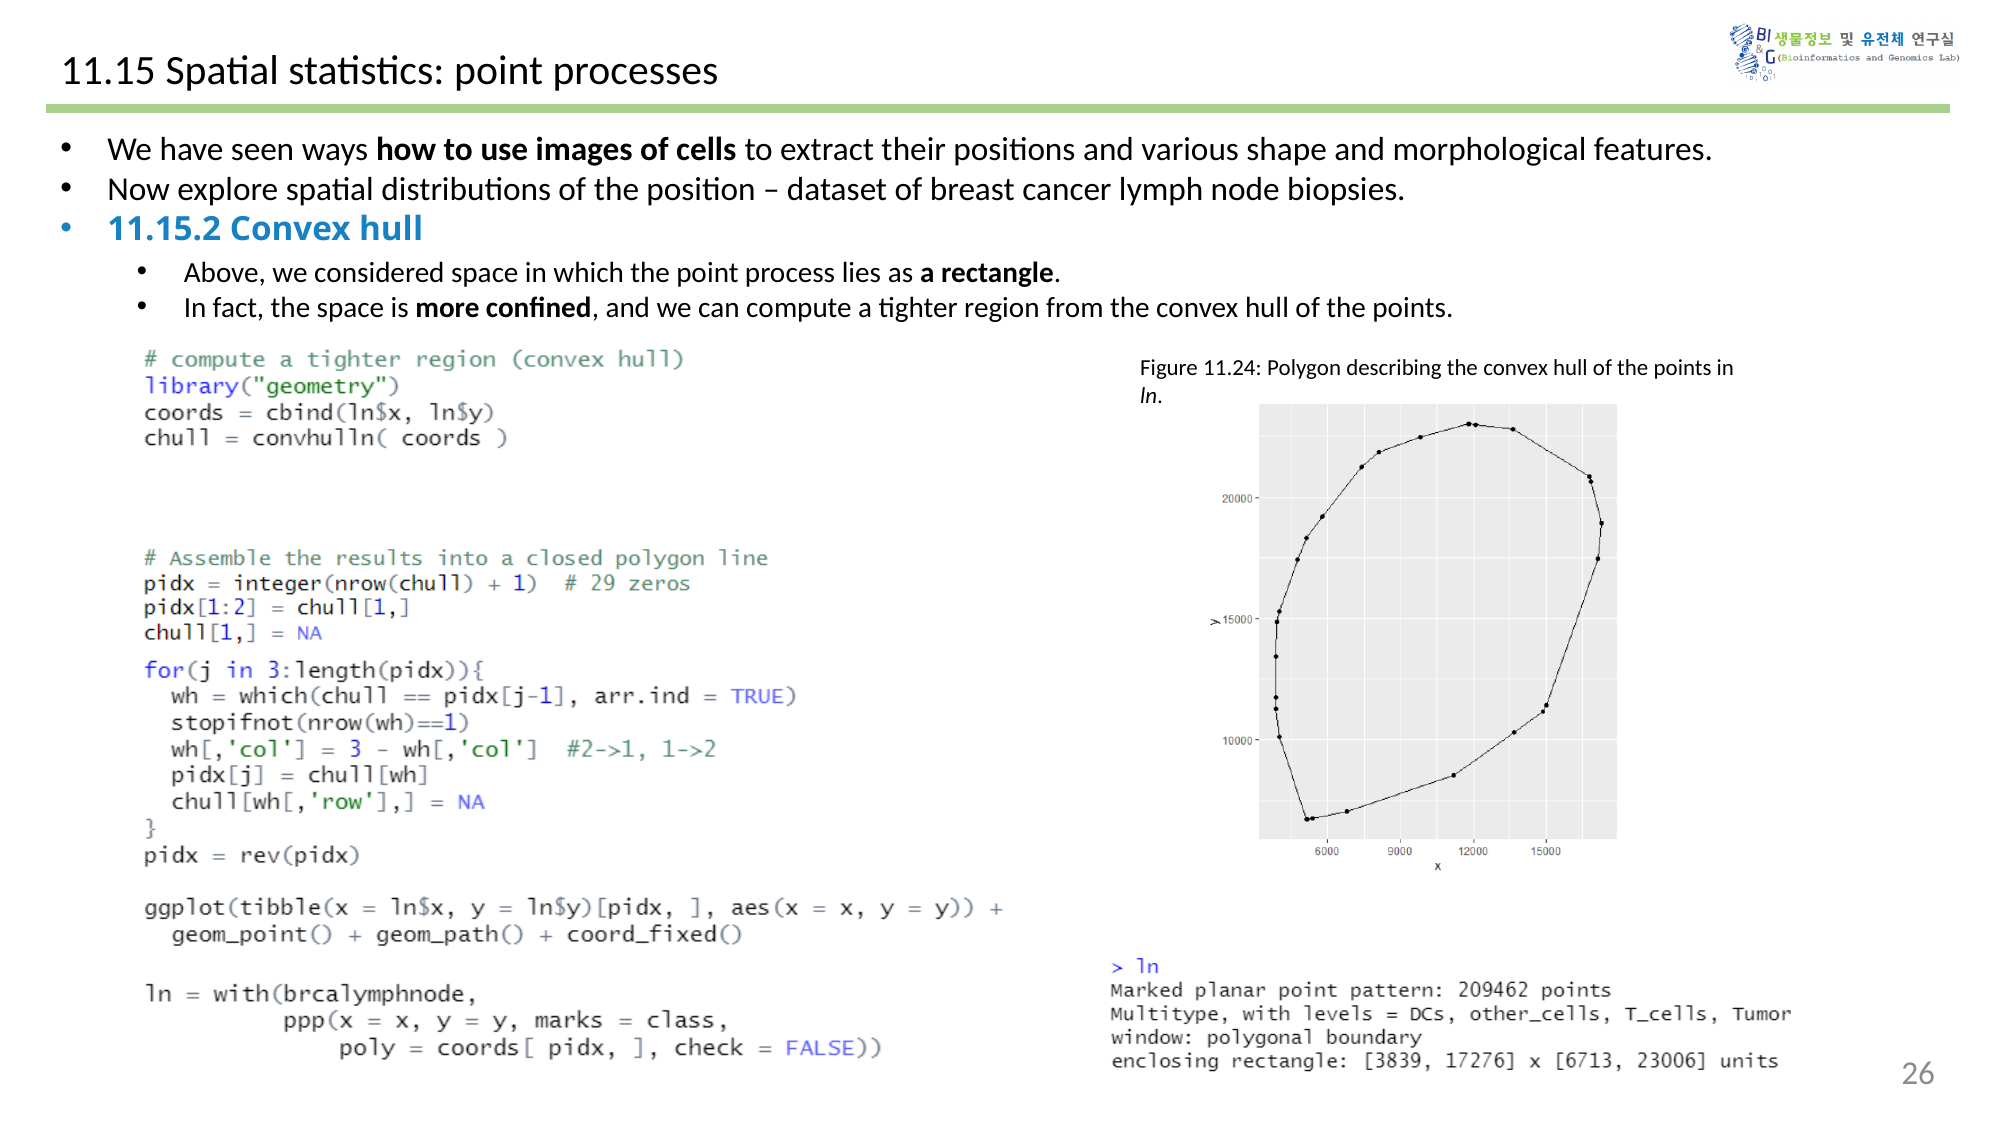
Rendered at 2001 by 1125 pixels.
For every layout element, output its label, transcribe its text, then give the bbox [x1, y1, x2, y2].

slide_number 26 [1500, 1040, 1950, 1101]
text_box We have seen ways how to use images of cells to extract their positions and various shape and morphological features. Now explore spatial distributions of the position – dataset of breast cancer lymph node biopsies. 11.15.2 Convex hull [45, 119, 1980, 255]
picture [140, 654, 1024, 950]
title 11.15 Spatial statistics: point processes [45, 22, 1579, 104]
picture [140, 343, 693, 458]
text_box Above, we considered space in which the point process lies as a rectangle. In fact, the space is more confined, and we can compute a tighter region from the convex hull of the points. [122, 255, 1692, 331]
picture [1724, 18, 1961, 84]
text_box Figure 11.24: Polygon describing the convex hull of the points in ln. [1125, 345, 1774, 415]
title 11.15 Spatial statistics: point processes [45, 109, 1579, 119]
picture [1209, 400, 1627, 871]
picture [141, 544, 785, 649]
picture [140, 977, 892, 1064]
picture [1108, 957, 1791, 1075]
